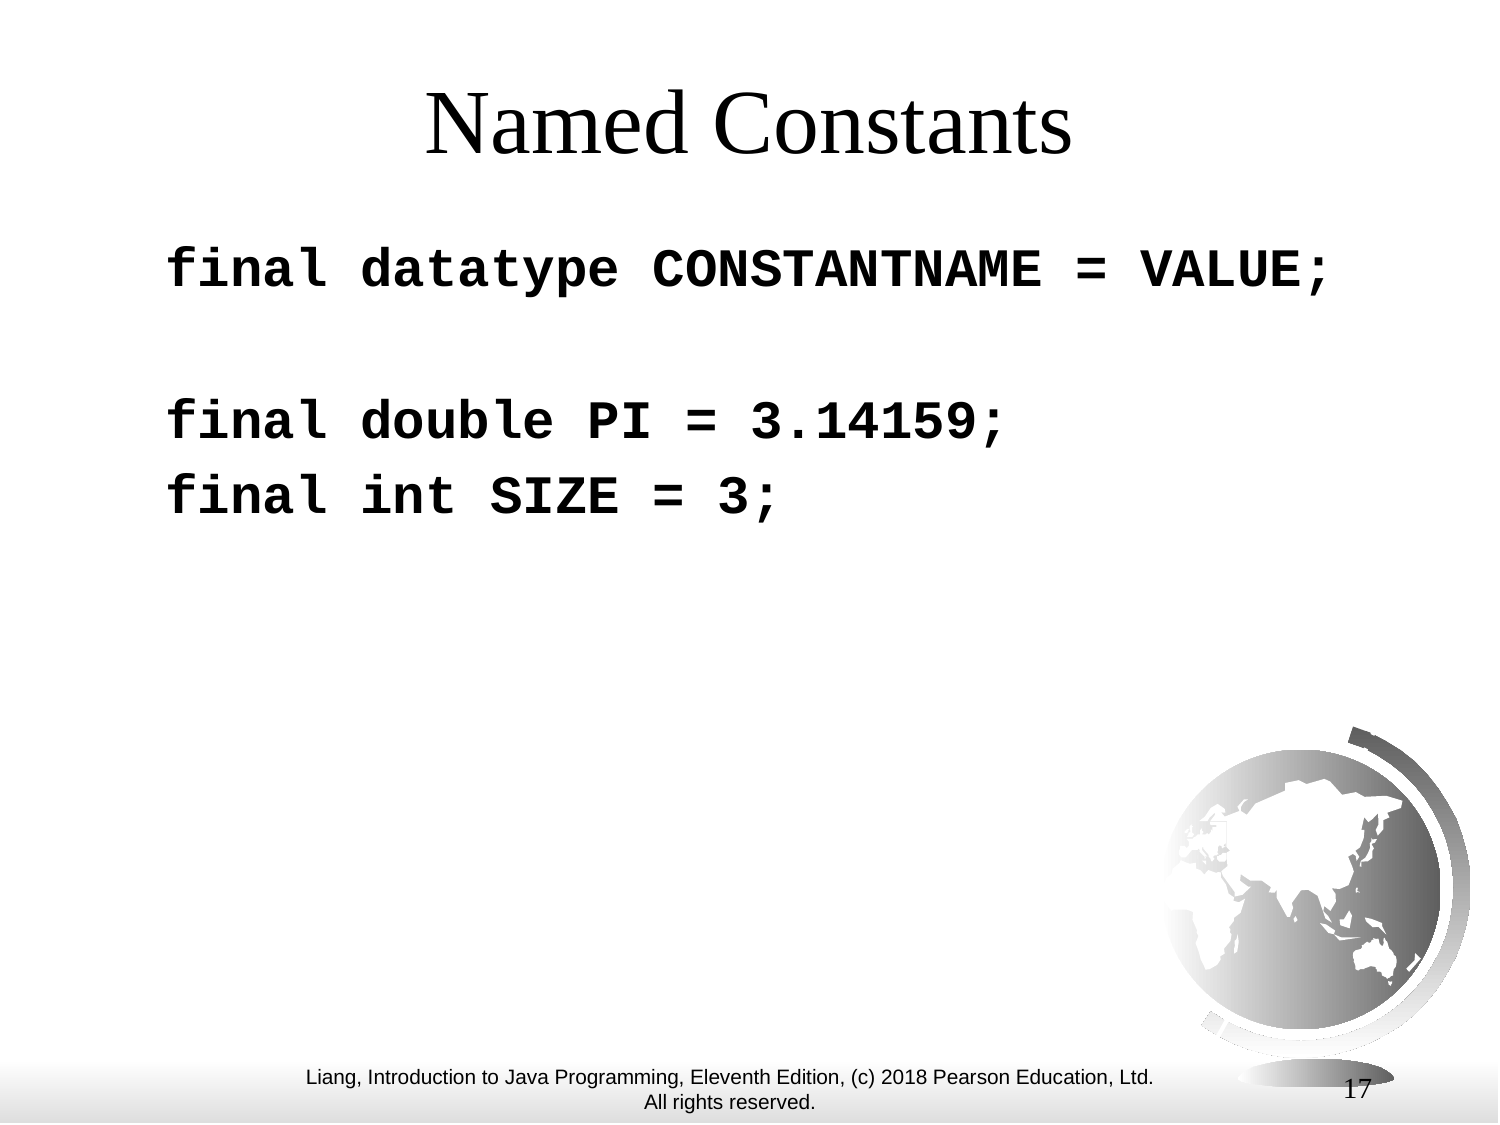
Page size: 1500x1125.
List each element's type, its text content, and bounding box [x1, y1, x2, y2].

slide_number 17 [1074, 1049, 1388, 1125]
list final datatype CONSTANTNAME = VALUE; final double PI = 3.14159; final int SIZE = 3; [150, 224, 1425, 900]
title Named Constants [112, 0, 1388, 235]
